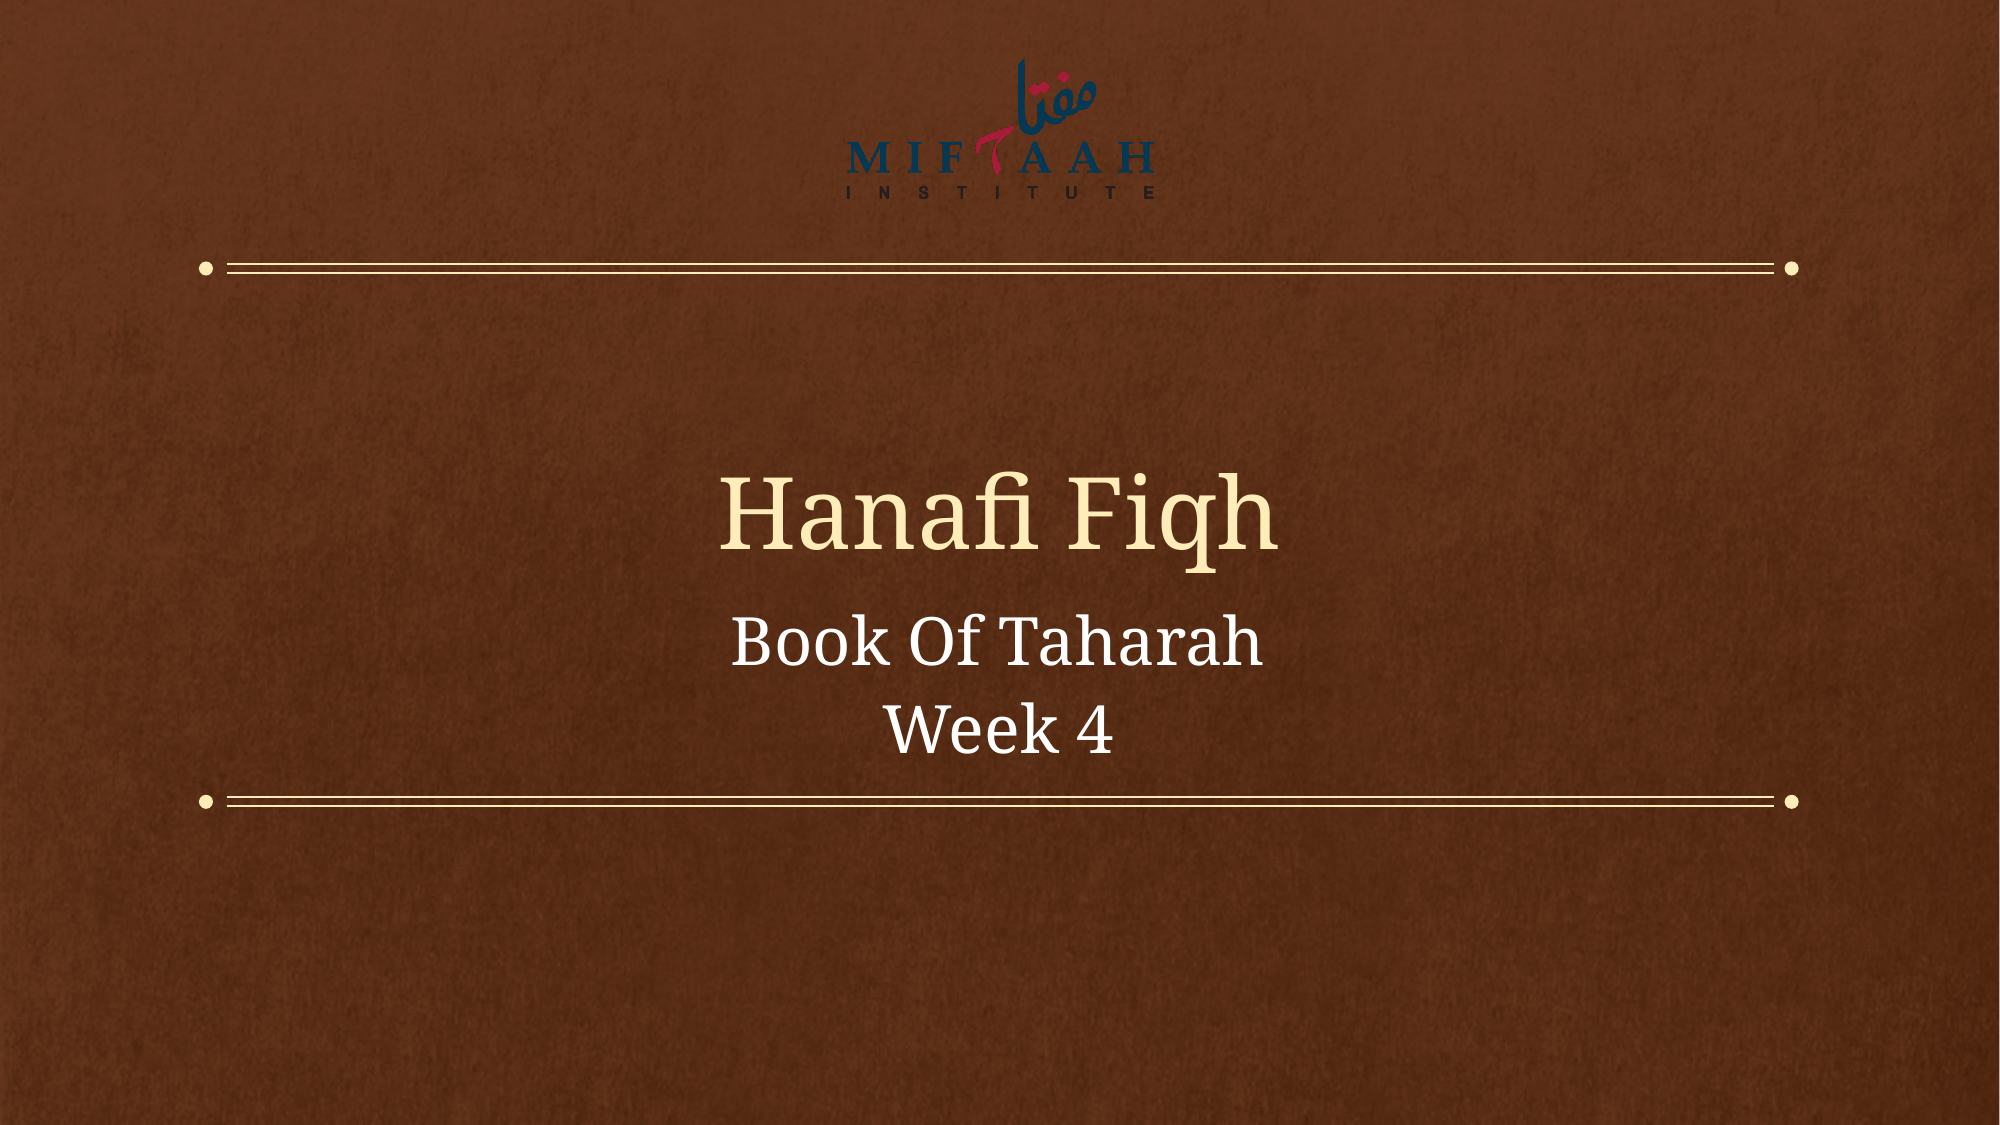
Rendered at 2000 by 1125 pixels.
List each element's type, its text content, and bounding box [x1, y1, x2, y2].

subtitle Book Of Taharah Week 4 [187, 599, 1735, 763]
title Hanafi Fiqh [225, 312, 1774, 580]
picture [807, 7, 1193, 250]
